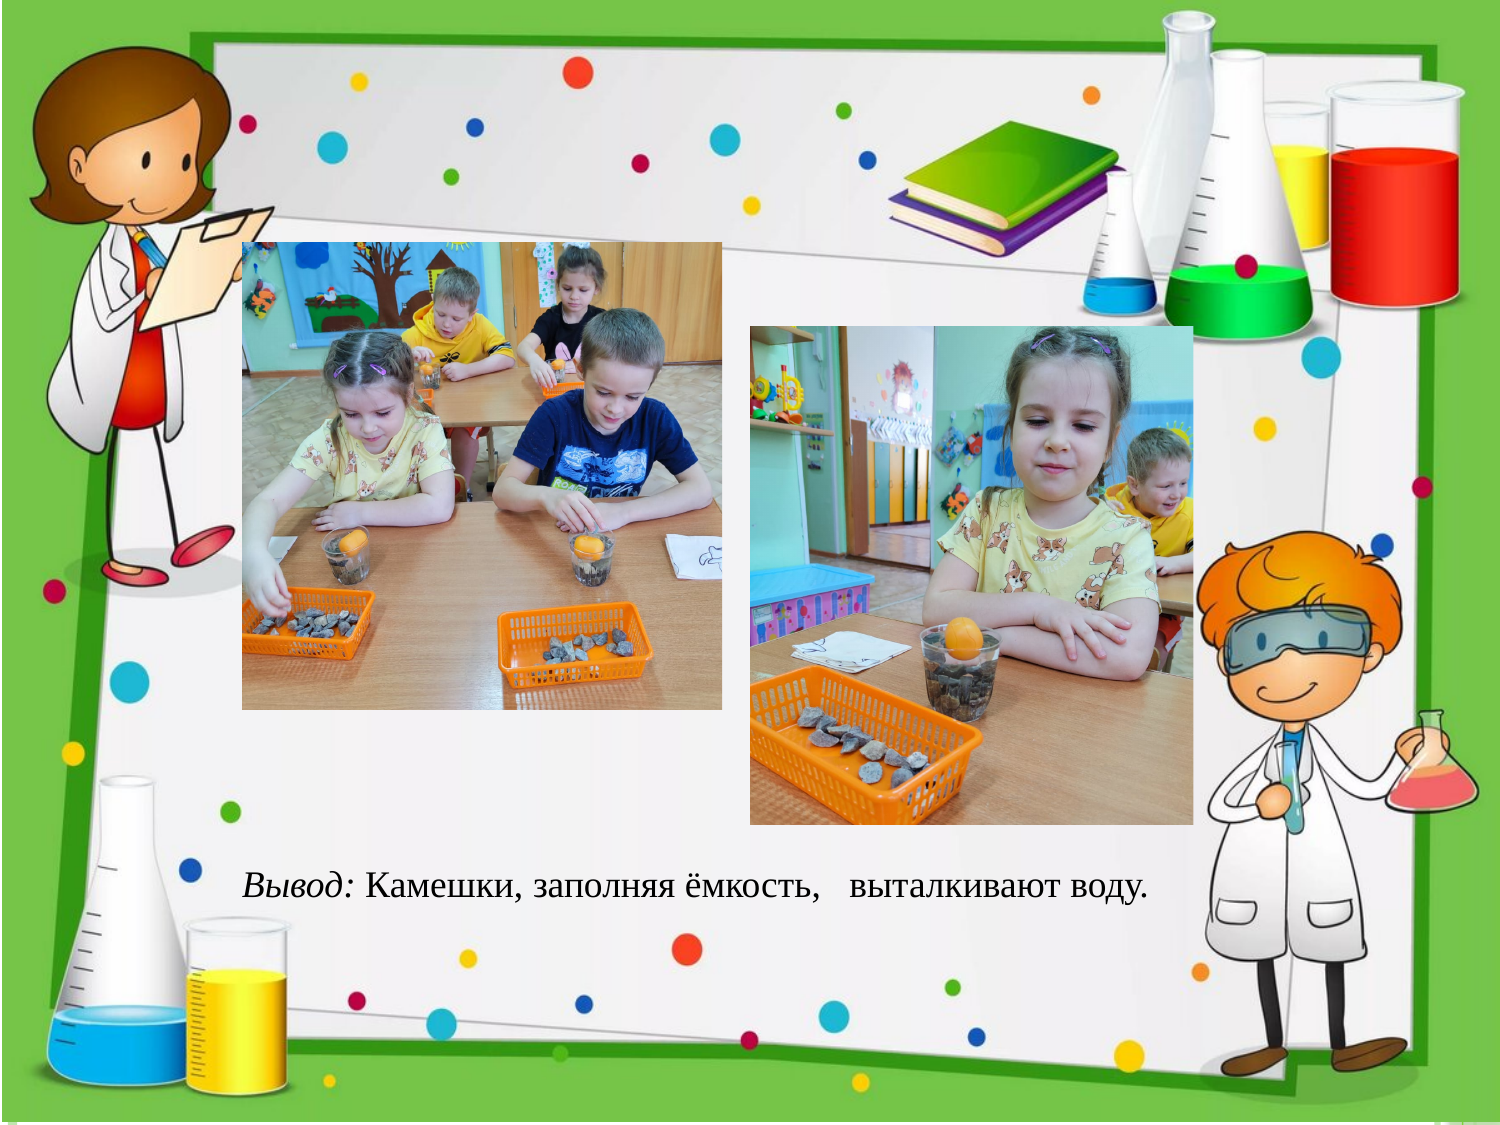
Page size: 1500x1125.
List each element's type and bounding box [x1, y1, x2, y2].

picture [749, 325, 1194, 826]
picture [241, 242, 723, 710]
list [2, 0, 1500, 1123]
